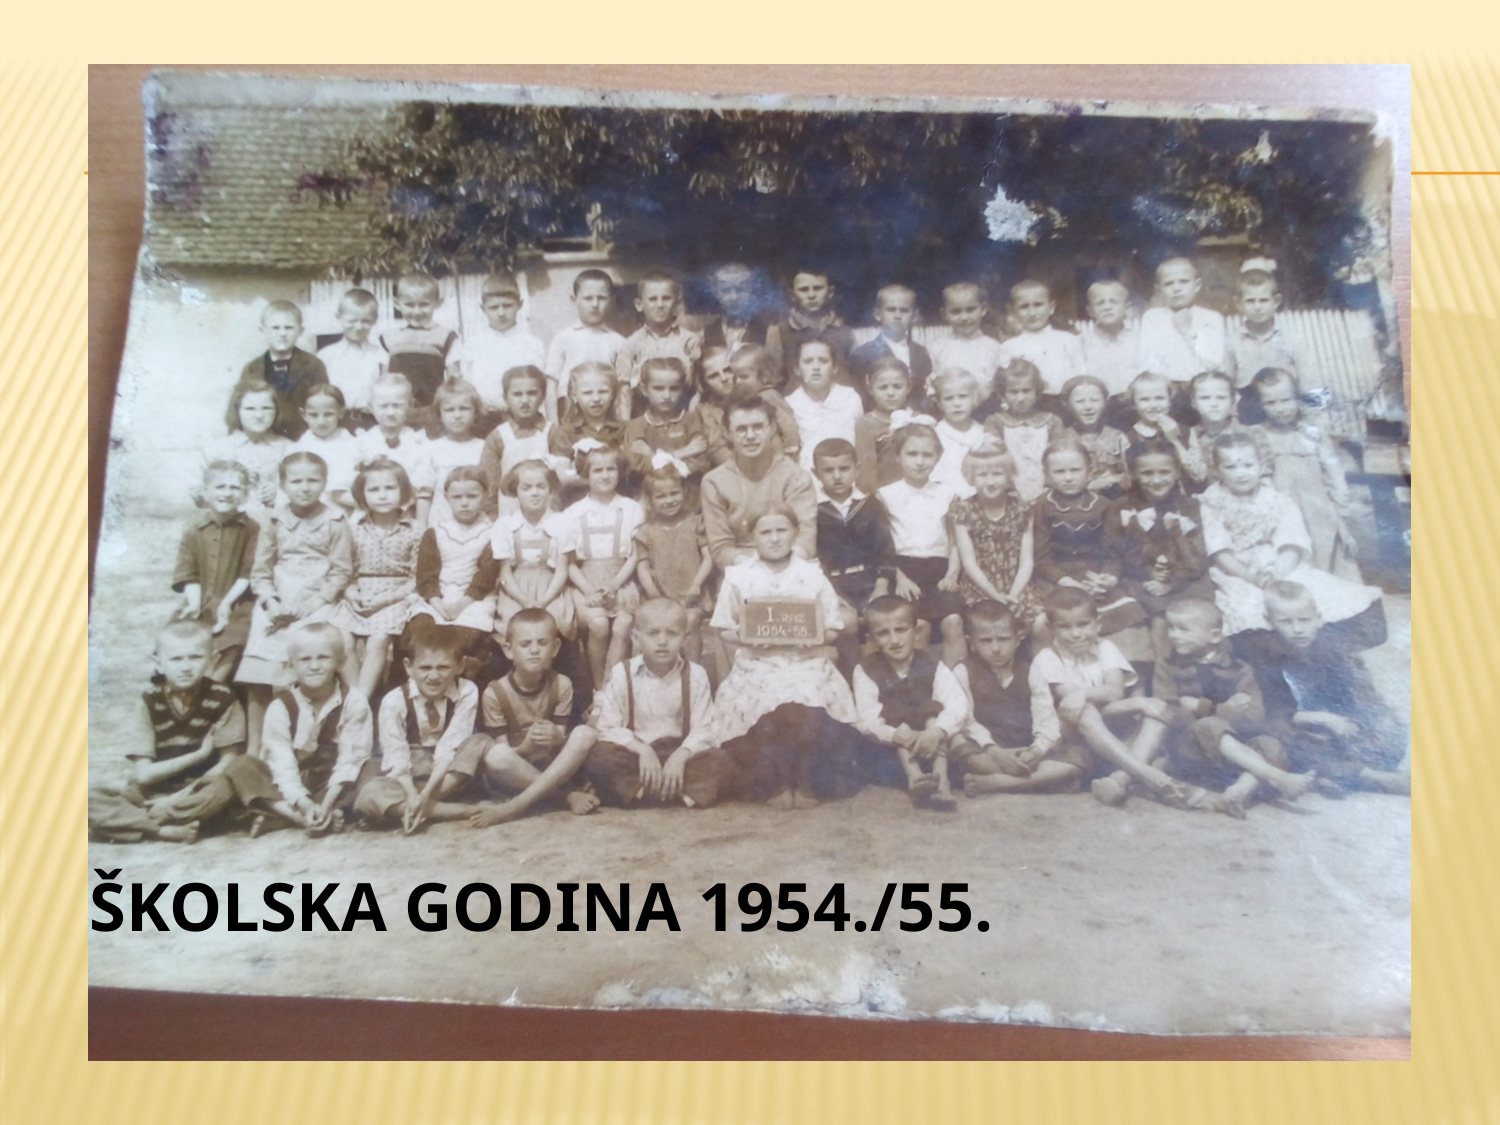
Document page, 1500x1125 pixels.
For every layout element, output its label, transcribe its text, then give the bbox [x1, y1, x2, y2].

picture [88, 63, 1412, 1061]
title ŠKOLSKA GODINA 1954./55. [74, 810, 79, 998]
title ŠKOLSKA GODINA 1954./55. [1421, 810, 1425, 998]
